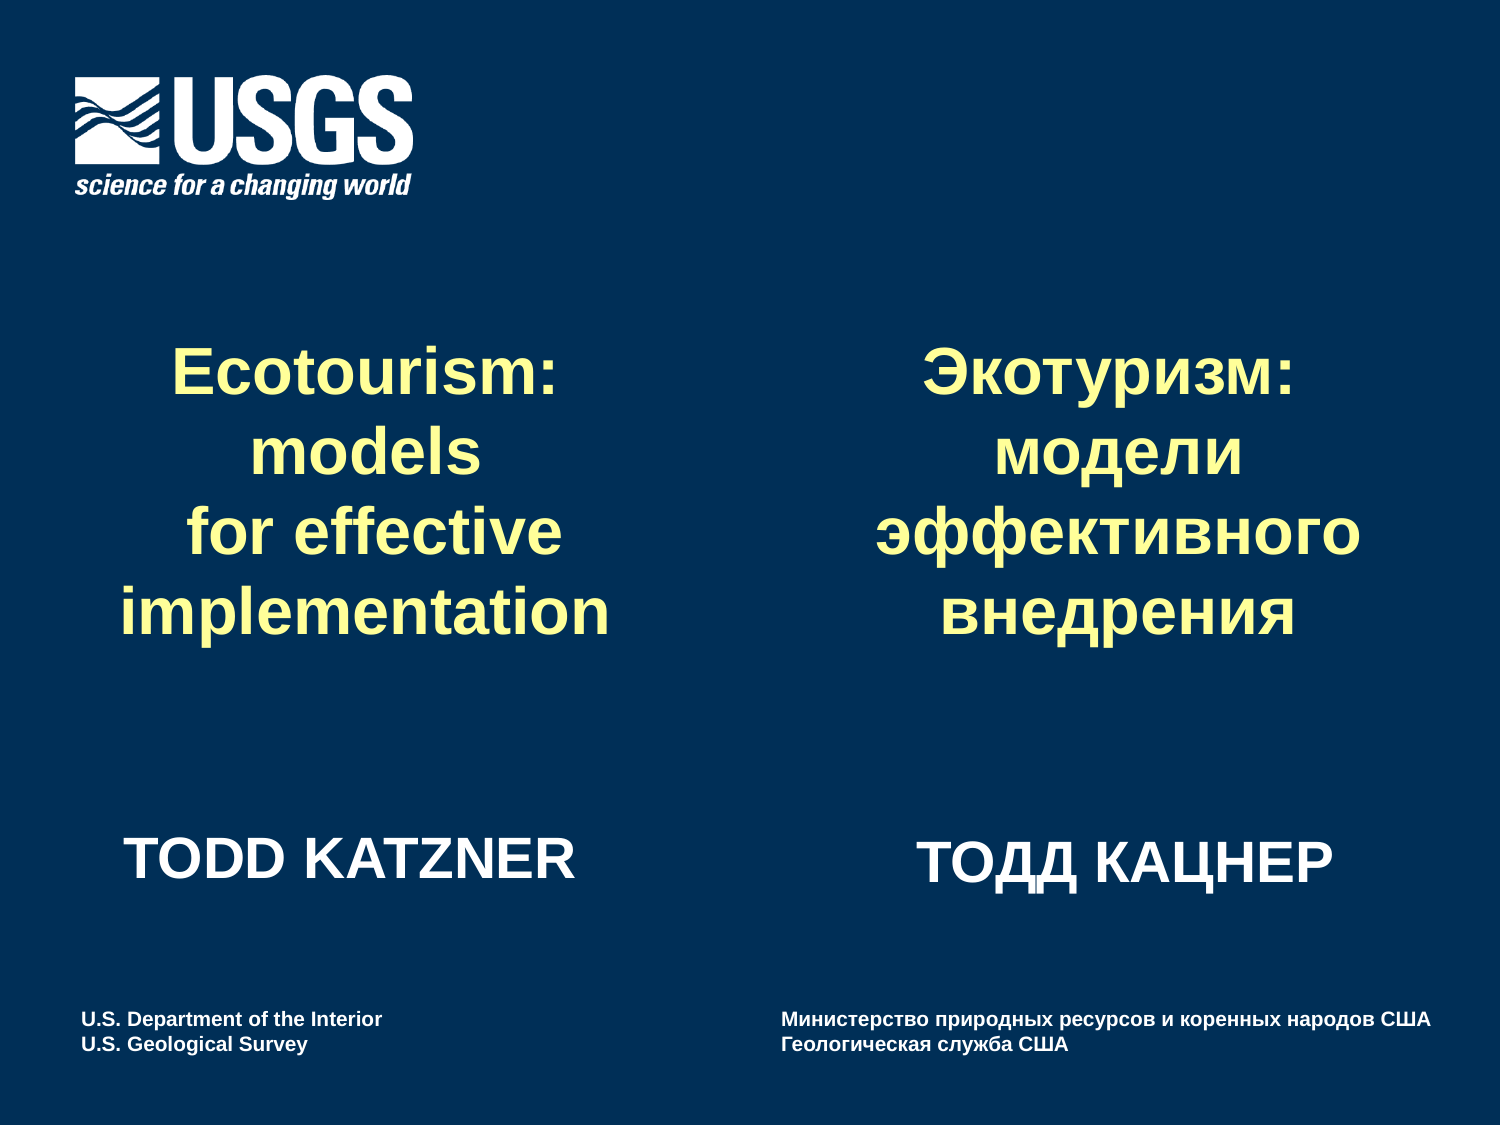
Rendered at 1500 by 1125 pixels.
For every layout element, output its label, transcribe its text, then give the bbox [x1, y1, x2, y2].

text_box Экотуризм: модели эффективного внедрения [737, 324, 1500, 650]
subtitle TODD KATZNER [12, 812, 688, 925]
text_box ТОДД КАЦНЕР [787, 817, 1463, 930]
title Ecotourism: models for effective implementation [24, 324, 725, 650]
